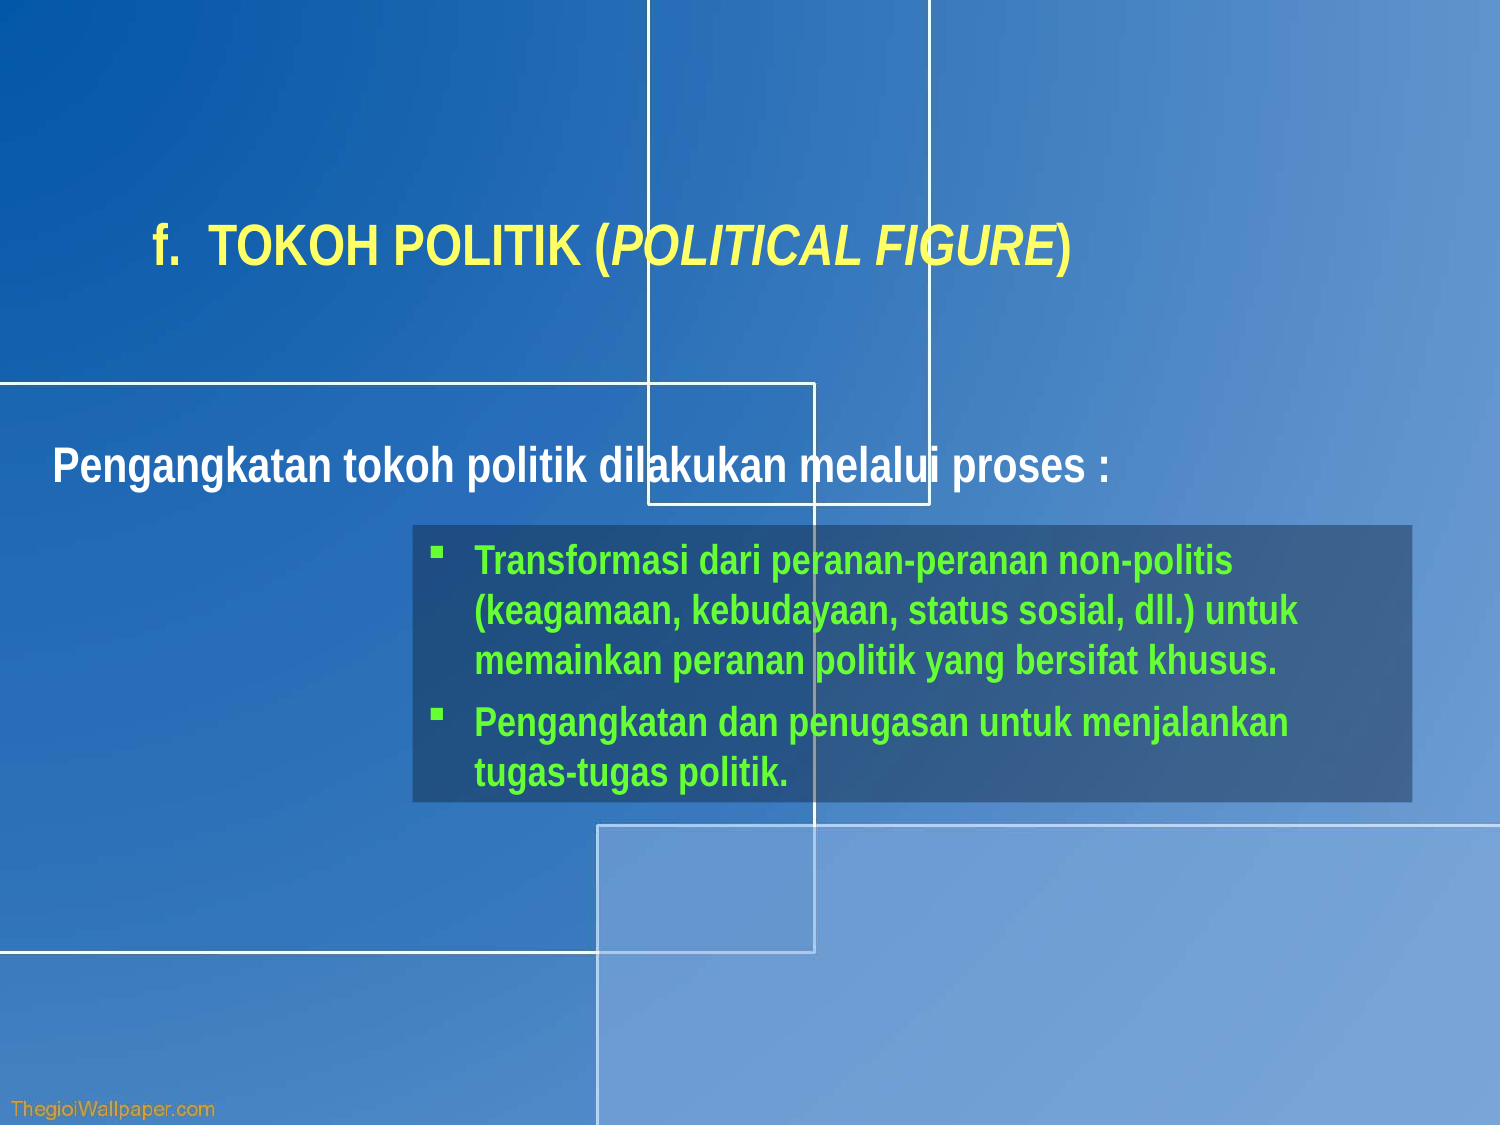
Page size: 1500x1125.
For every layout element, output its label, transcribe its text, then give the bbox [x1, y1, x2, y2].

text_box Pengangkatan tokoh politik dilakukan melalui proses : [37, 424, 1163, 500]
text_box Transformasi dari peranan-peranan non-politis (keagamaan, kebudayaan, status sosial, dll.) untuk memainkan peranan politik yang bersifat khusus. Pengangkatan dan penugasan untuk menjalankan tugas-tugas politik. [412, 525, 1413, 803]
picture [0, 0, 1500, 1125]
text_box TOKOH POLITIK (POLITICAL FIGURE) [137, 200, 1213, 285]
